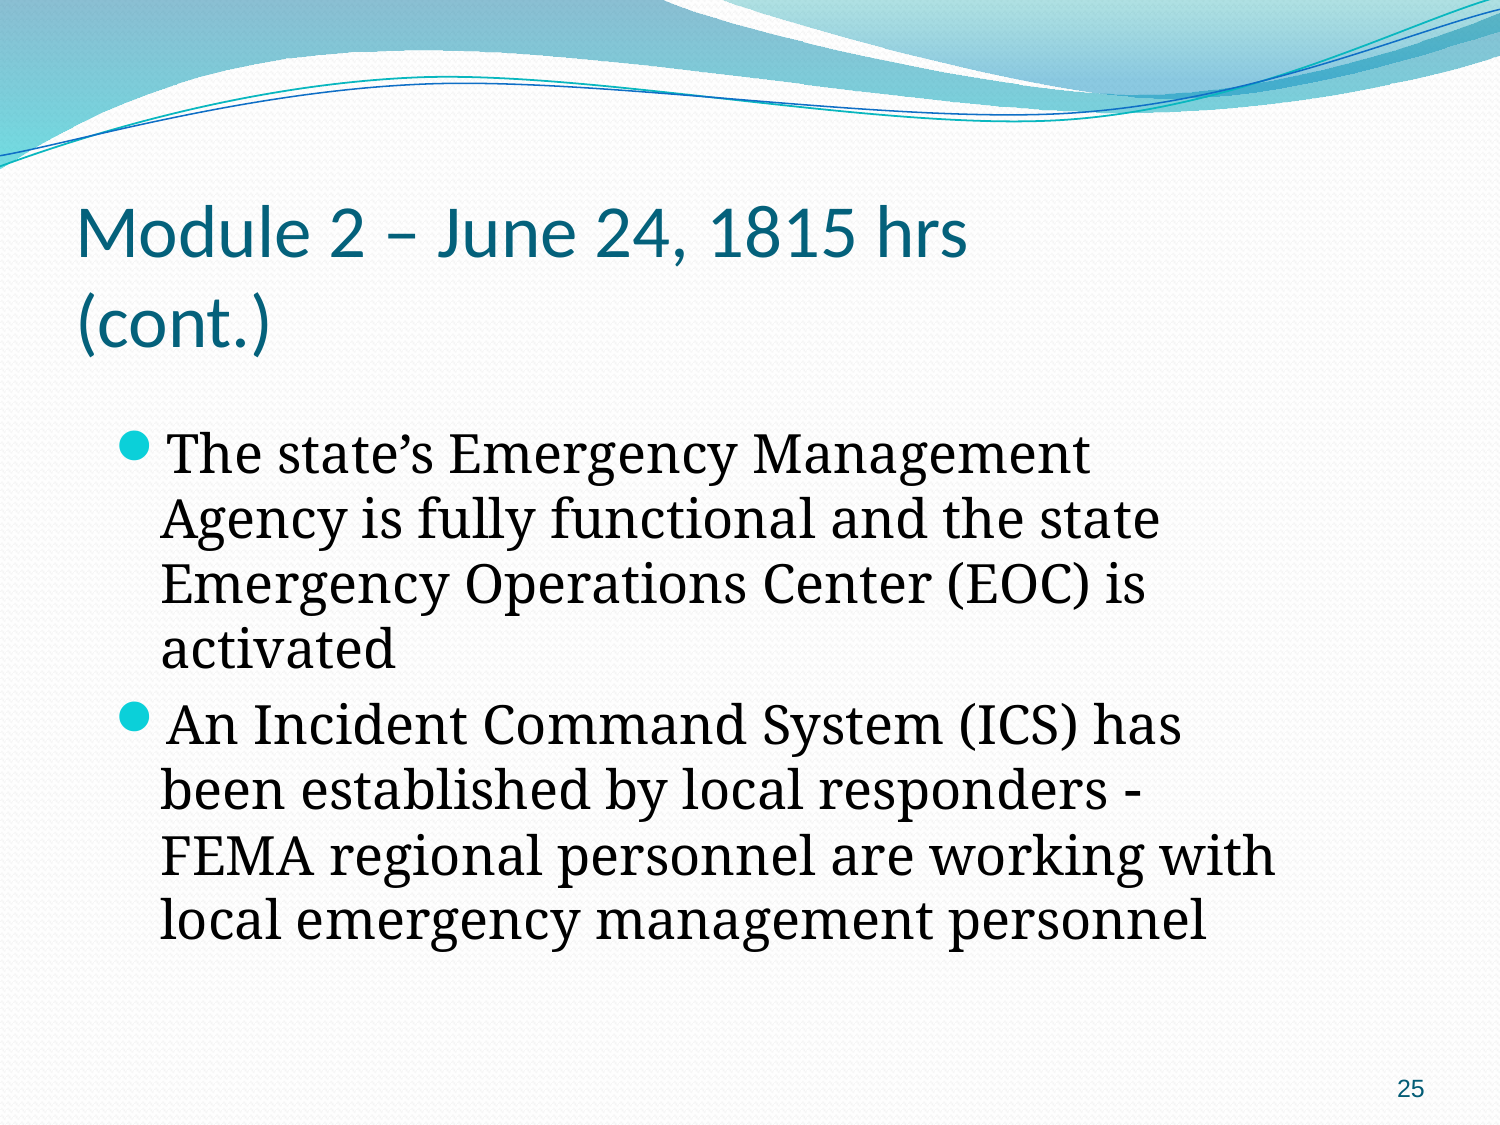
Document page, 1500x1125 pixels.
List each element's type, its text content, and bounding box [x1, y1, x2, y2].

list The state’s Emergency Management Agency is fully functional and the state Emergency Operations Center (EOC) is activated An Incident Command System (ICS) has been established by local responders  FEMA regional personnel are working with local emergency management personnel [100, 412, 1301, 1125]
slide_number 25 [1299, 1042, 1425, 1103]
title Module 2 – June 24, 1815 hrs (cont.) [75, 174, 1425, 363]
